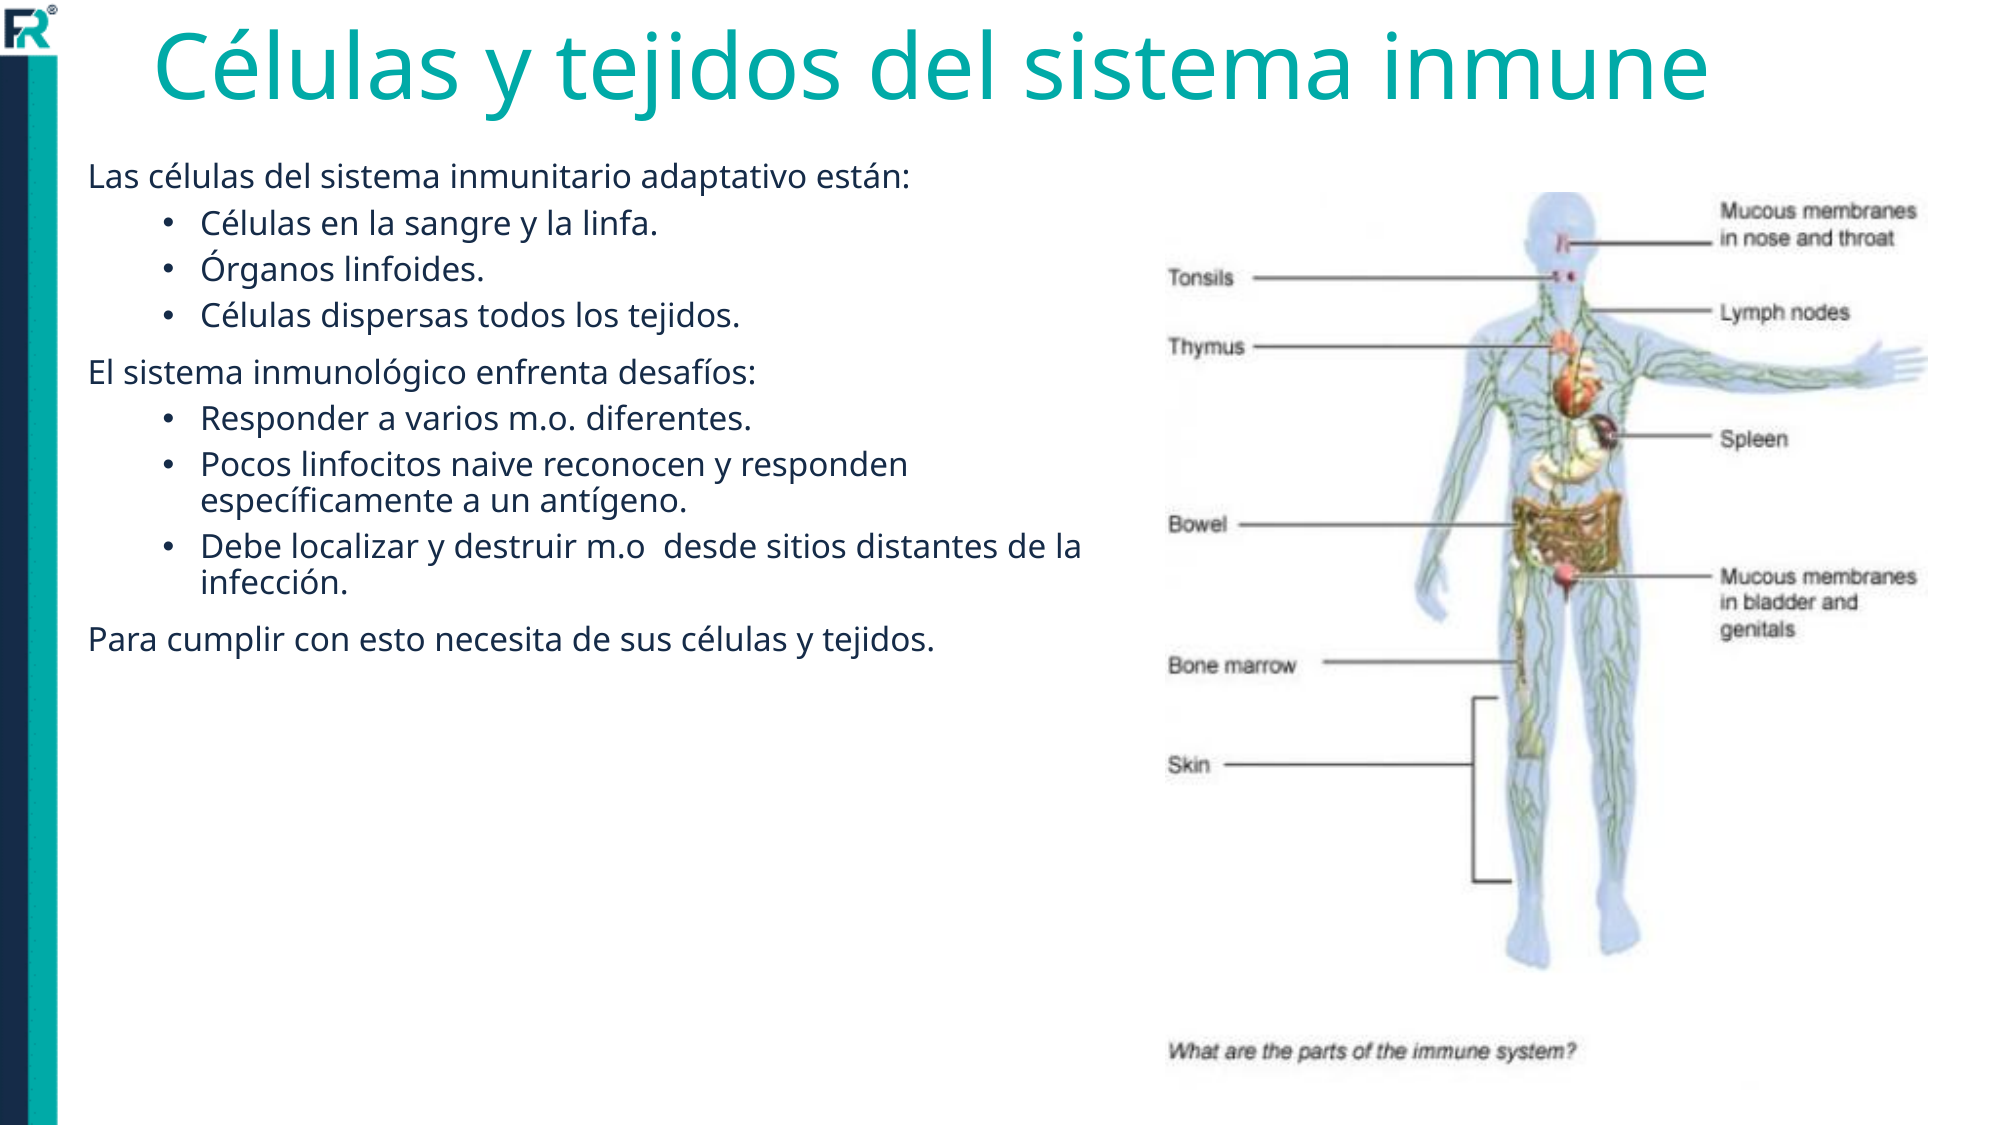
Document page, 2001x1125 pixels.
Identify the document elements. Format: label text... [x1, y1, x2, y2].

picture [0, 0, 2001, 1125]
title Células y tejidos del sistema inmune [137, 0, 1863, 141]
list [1164, 192, 1928, 1090]
list Las células del sistema inmunitario adaptativo están: Células en la sangre y la linfa. Órganos linfoides. Células dispersas todos los tejidos. El sistema inmunológico enfrenta desafíos: Responder a varios m.o. diferentes. Pocos linfocitos naive reconocen y responden específicamente a un antígeno. Debe localizar y destruir m.o desde sitios distantes de la infección. Para cumplir con esto necesita de sus células y tejidos. [72, 152, 1148, 919]
